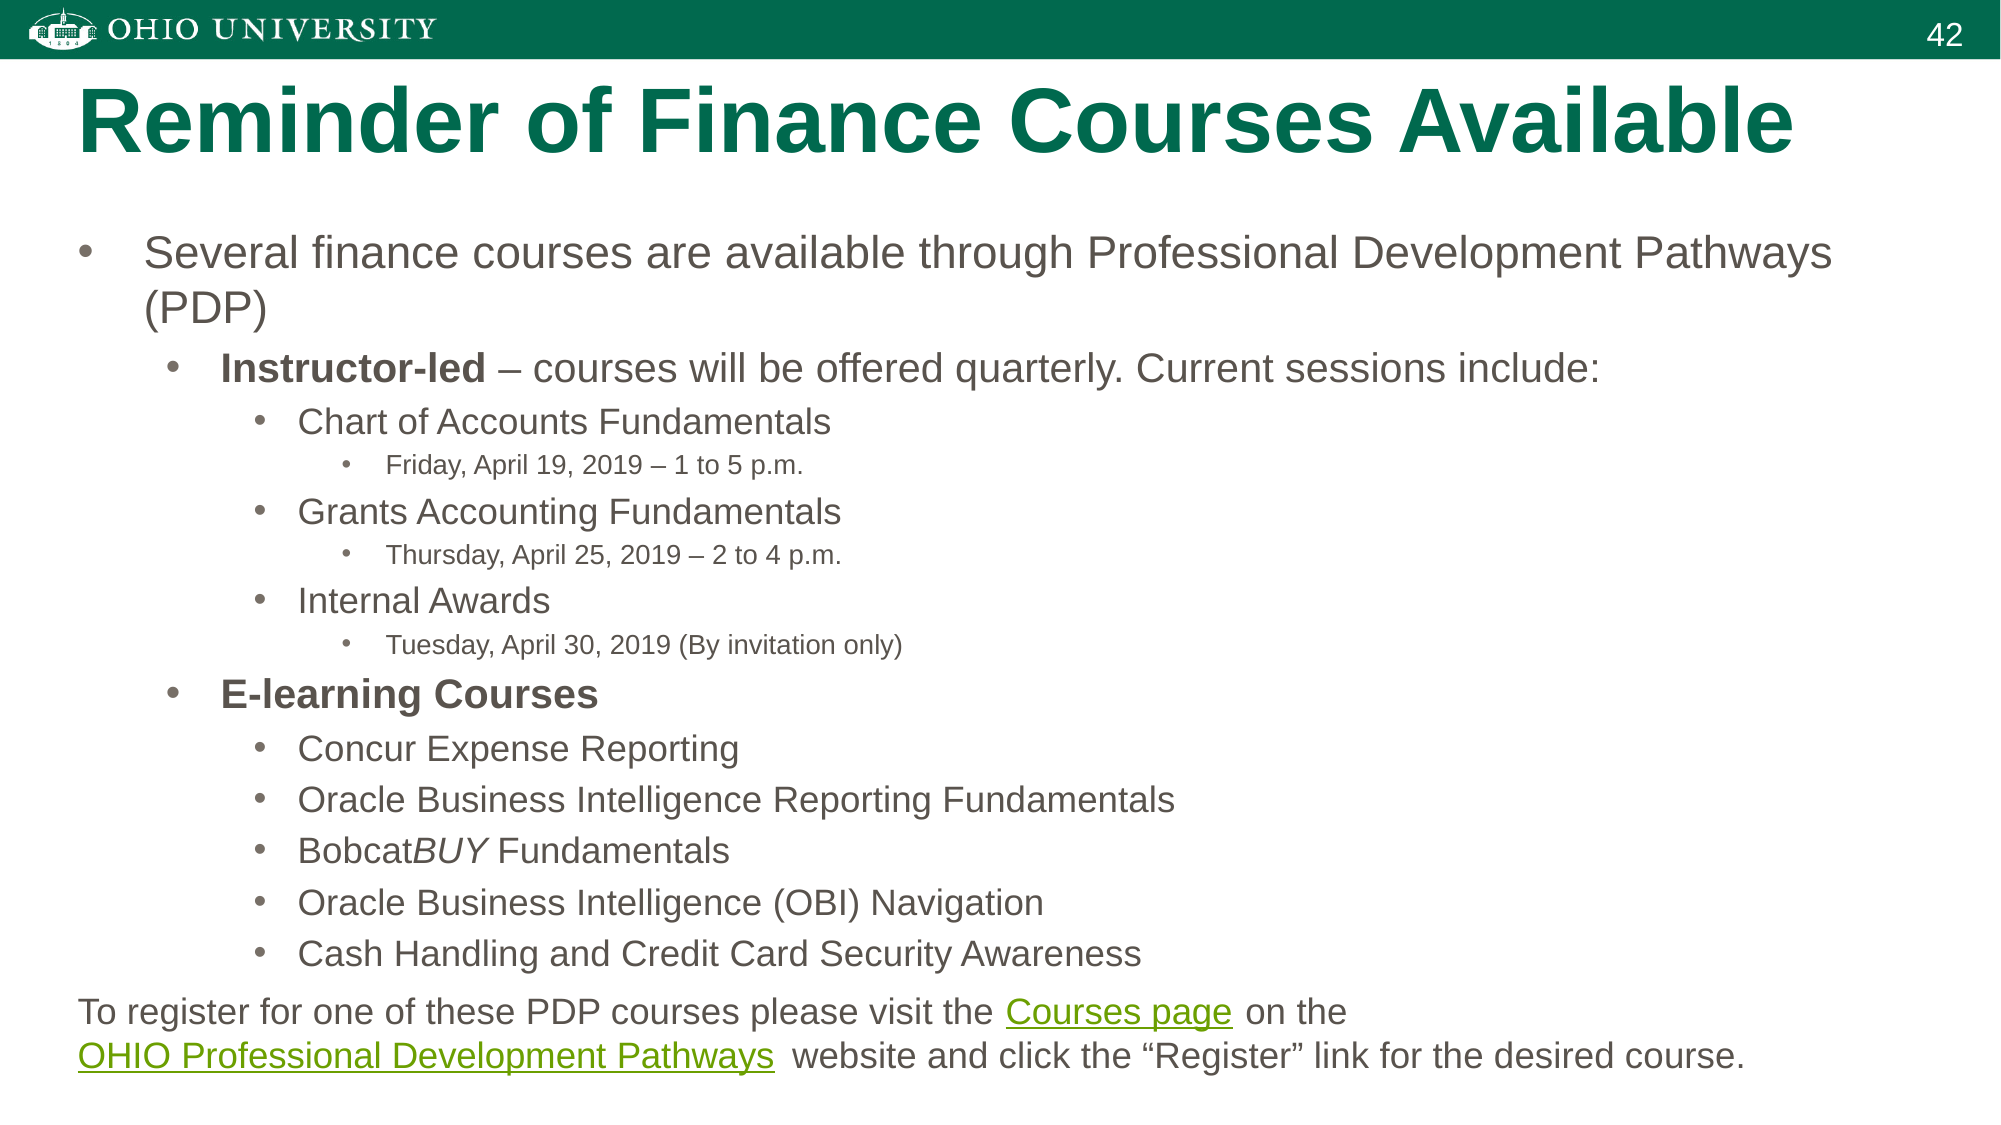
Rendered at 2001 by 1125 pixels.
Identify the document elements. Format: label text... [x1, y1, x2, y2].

list Several finance courses are available through Professional Development Pathways (PDP) Instructor-led – courses will be offered quarterly. Current sessions include: Chart of Accounts Fundamentals Friday, April 19, 2019 – 1 to 5 p.m. Grants Accounting Fundamentals Thursday, April 25, 2019 – 2 to 4 p.m. Internal Awards Tuesday, April 30, 2019 (By invitation only) E-learning Courses Concur Expense Reporting Oracle Business Intelligence Reporting Fundamentals BobcatBUY Fundamentals Oracle Business Intelligence (OBI) Navigation Cash Handling and Credit Card Security Awareness To register for one of these PDP courses please visit the Courses page on the OHIO Professional Development Pathways website and click the “Register” link for the desired course. [62, 215, 1937, 1091]
picture [0, 0, 2001, 1125]
list Reminder of Finance Courses Available [62, 53, 1937, 215]
